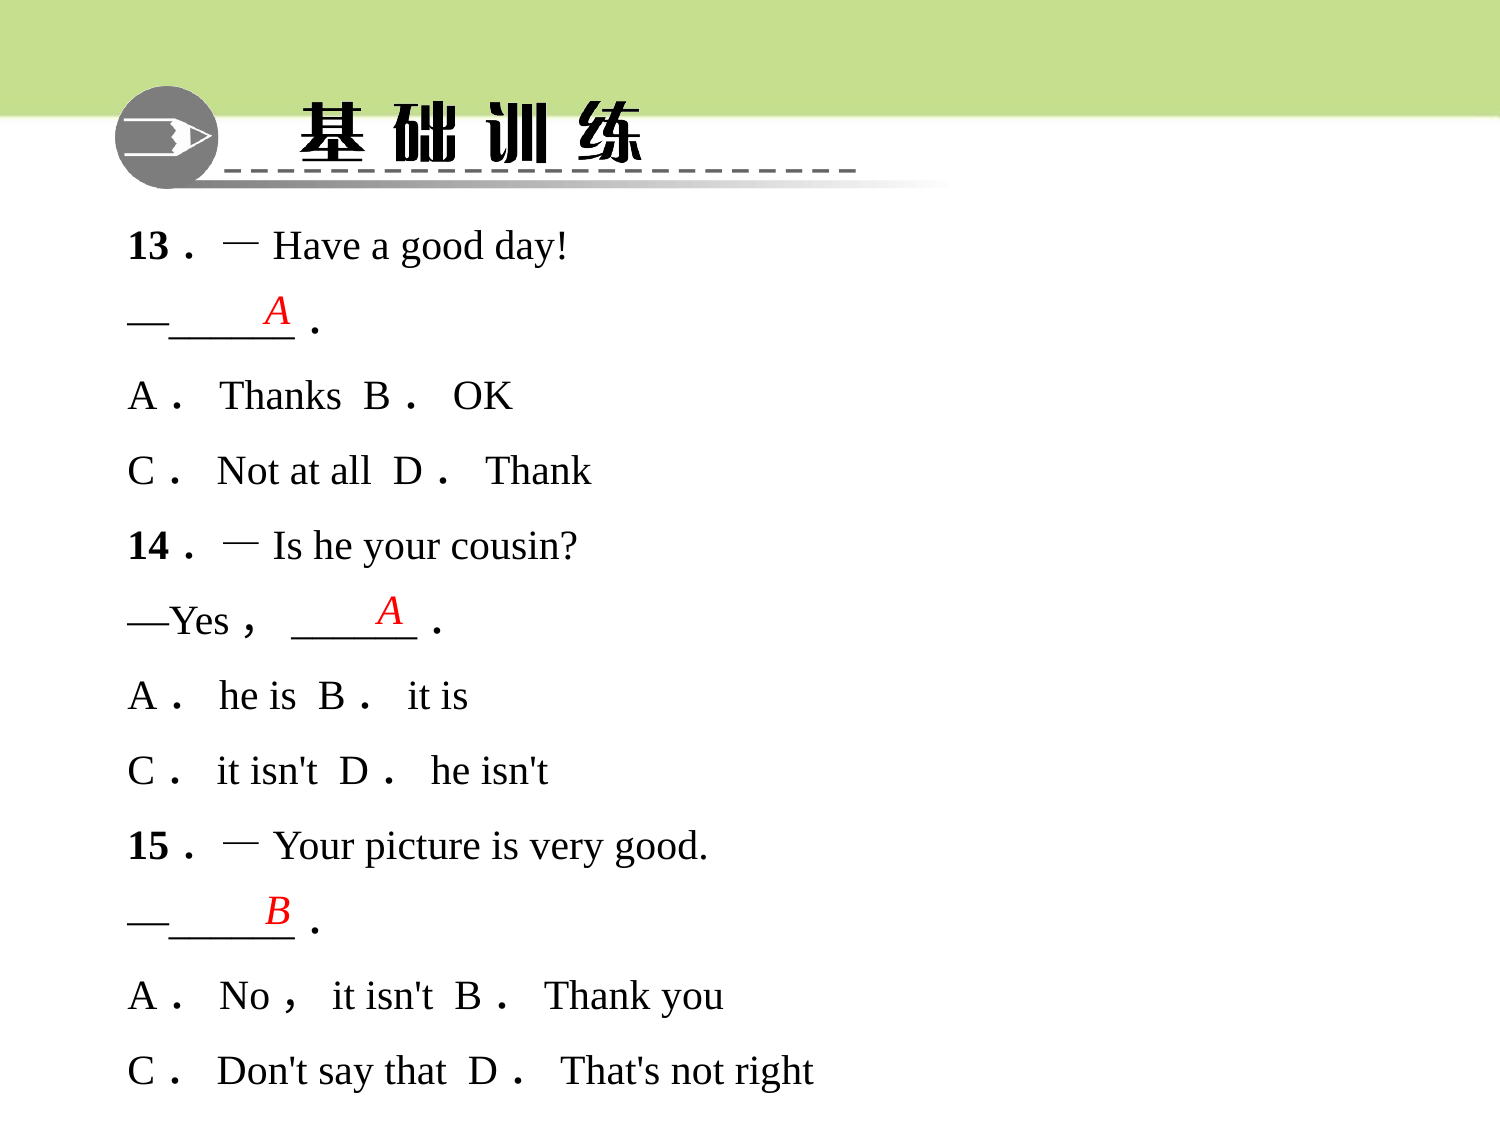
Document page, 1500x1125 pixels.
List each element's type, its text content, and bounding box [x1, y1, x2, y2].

text_box 13．—Have a good day! —______． A．Thanks B．OK C．Not at all D．Thank 14．—Is he your cousin? —Yes，______． A．he is B．it is C．it isn't D．he isn't 15．—Your picture is very good. —______． A．No，it isn't B．Thank you C．Don't say that D．That's not right [112, 185, 1313, 1100]
text_box A [250, 275, 316, 340]
picture [0, 0, 1500, 1125]
text_box A [362, 575, 418, 640]
text_box B [250, 875, 316, 940]
